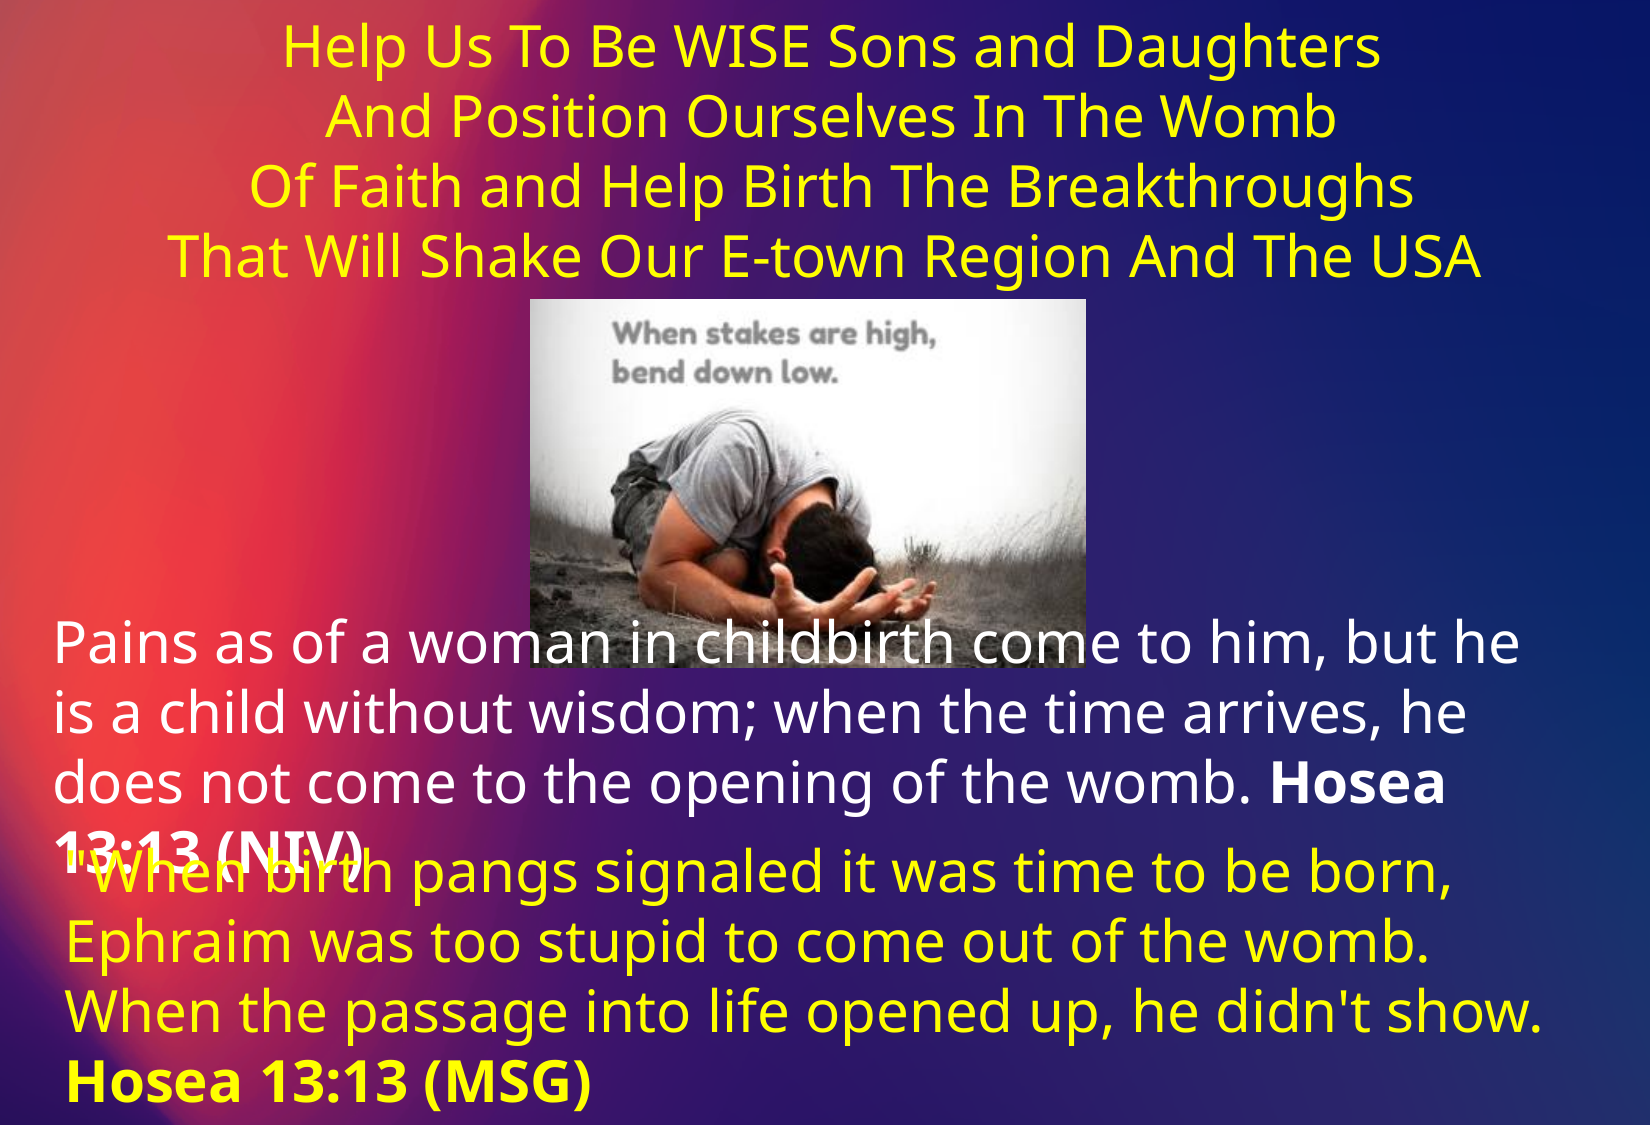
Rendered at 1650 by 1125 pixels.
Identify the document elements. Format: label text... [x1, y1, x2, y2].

picture [0, 0, 1650, 1125]
text_box "When birth pangs signaled it was time to be born, Ephraim was too stupid to come out of the womb. When the passage into life opened up, he didn't show. Hosea 13:13 (MSG) [49, 826, 1567, 1122]
text_box Help Us To Be WISE Sons and Daughters And Position Ourselves In The Womb Of Faith and Help Birth The Breakthroughs That Will Shake Our E-town Region And The USA [14, 1, 1650, 297]
text_box Pains as of a woman in childbirth come to him, but he is a child without wisdom; when the time arrives, he does not come to the opening of the womb. Hosea 13:13 (NIV) [37, 598, 1579, 893]
